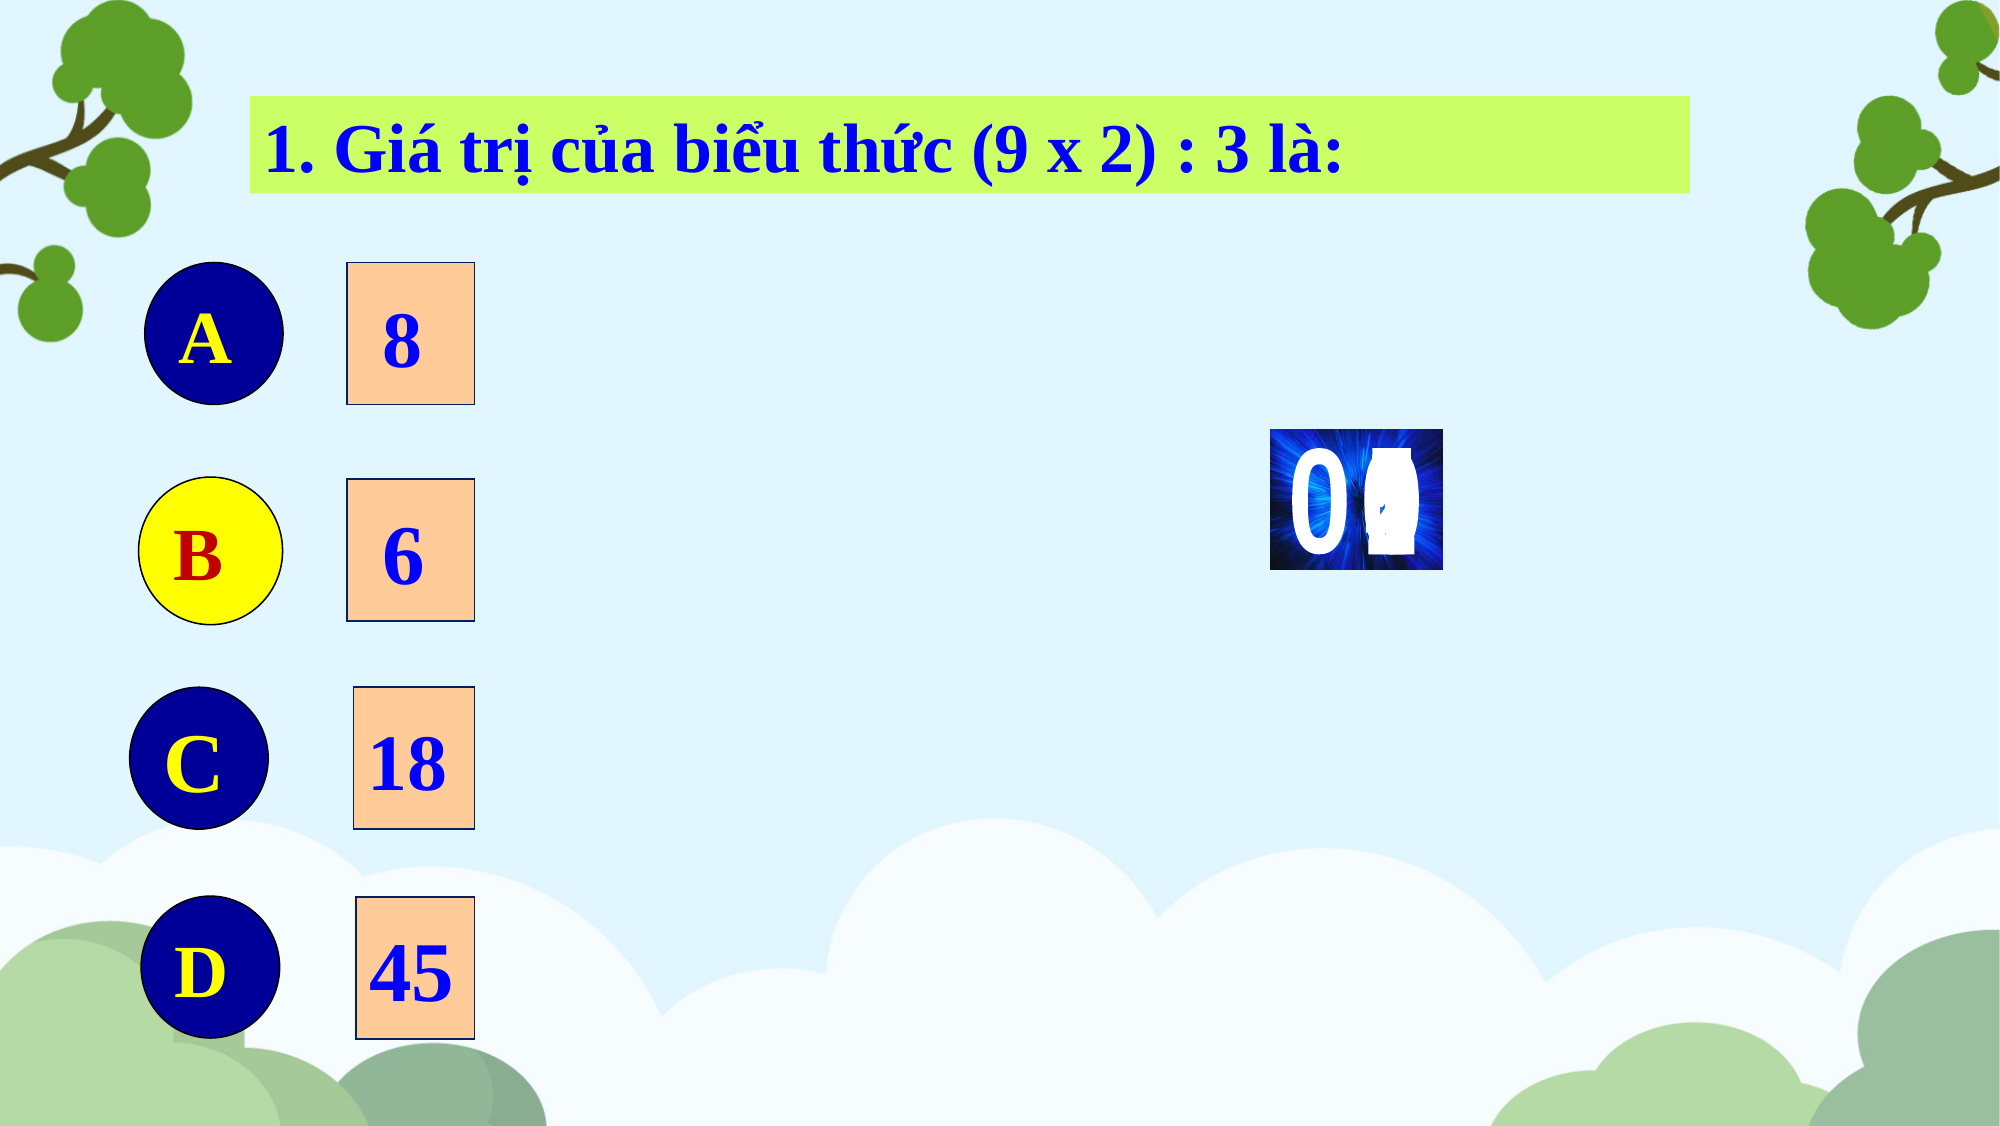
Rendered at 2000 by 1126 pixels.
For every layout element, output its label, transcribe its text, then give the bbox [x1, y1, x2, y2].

text_box 45 [355, 896, 475, 1039]
text_box 6 [347, 479, 475, 622]
text_box C [129, 687, 269, 830]
text_box 8 [347, 262, 475, 405]
text_box 1. Giá trị của biểu thức (9 x 2) : 3 là: [249, 95, 1690, 194]
text_box B [138, 477, 283, 625]
picture [0, 0, 2000, 1126]
text_box A [144, 262, 284, 405]
text_box D [141, 896, 280, 1039]
text_box 18 [353, 687, 475, 830]
